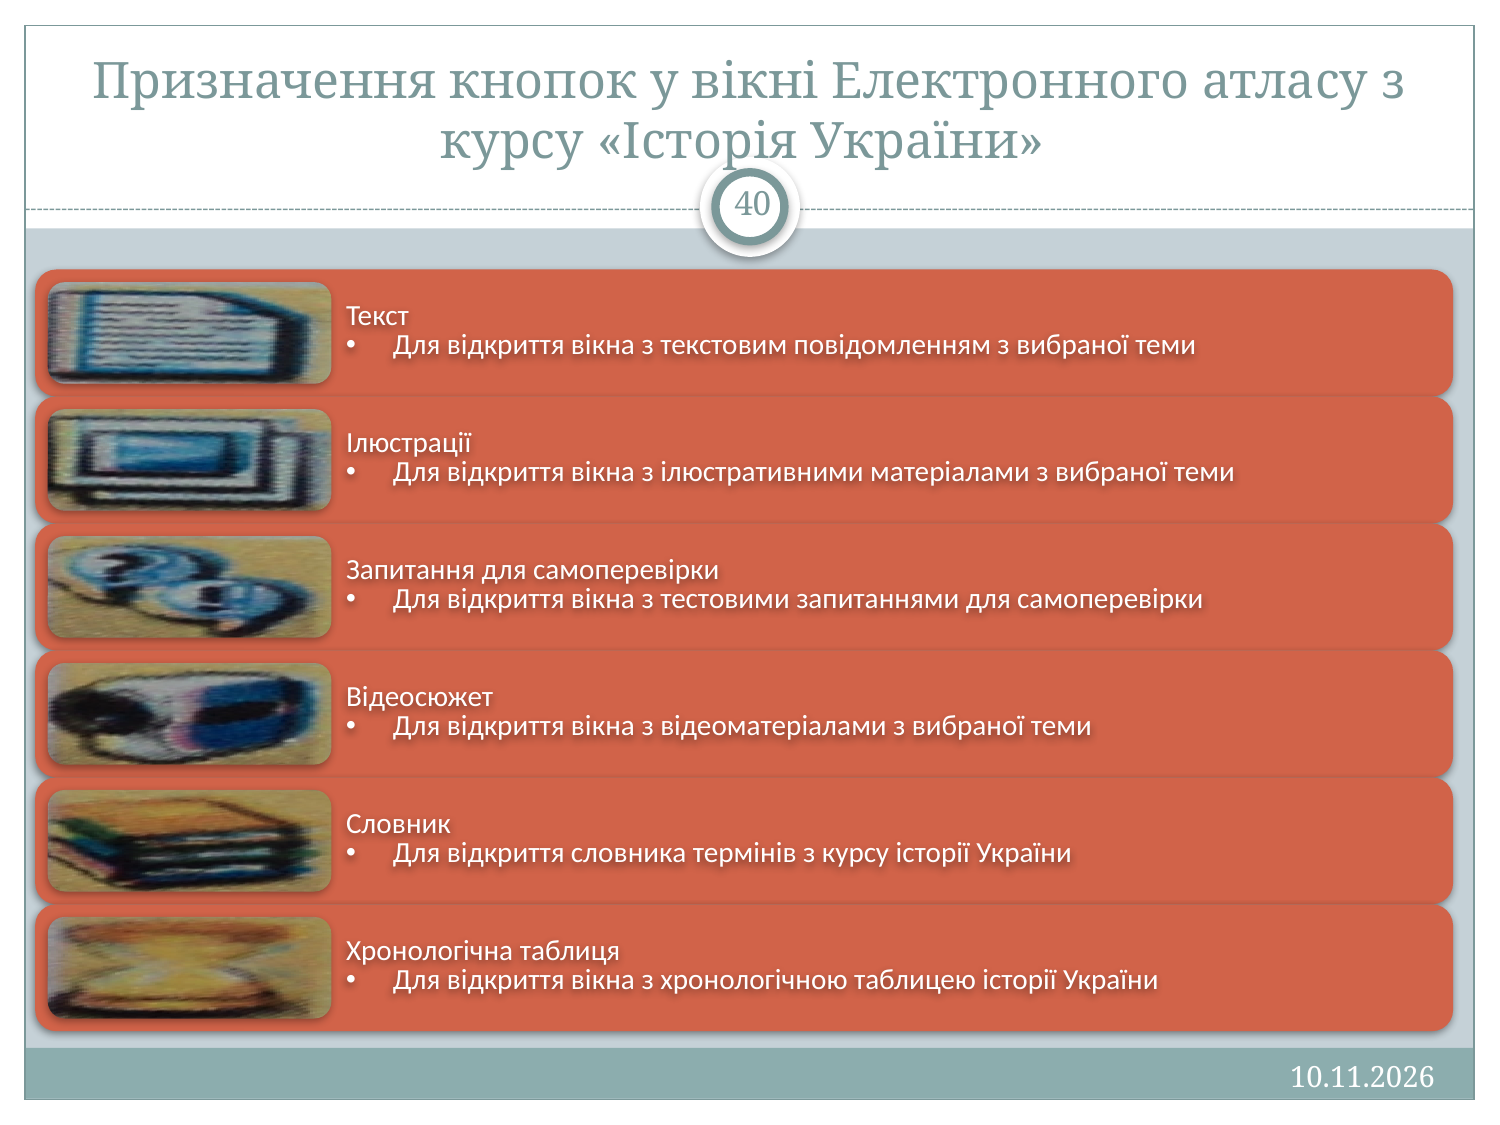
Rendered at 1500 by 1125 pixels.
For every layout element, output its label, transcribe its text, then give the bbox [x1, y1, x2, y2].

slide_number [950, 1050, 1450, 1111]
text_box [34, 269, 1454, 1032]
title Призначення кнопок у вікні Електронного атласу з курсу «Історія України» [49, 37, 1450, 176]
footer [50, 1051, 638, 1112]
slide_number 40 [715, 168, 791, 241]
